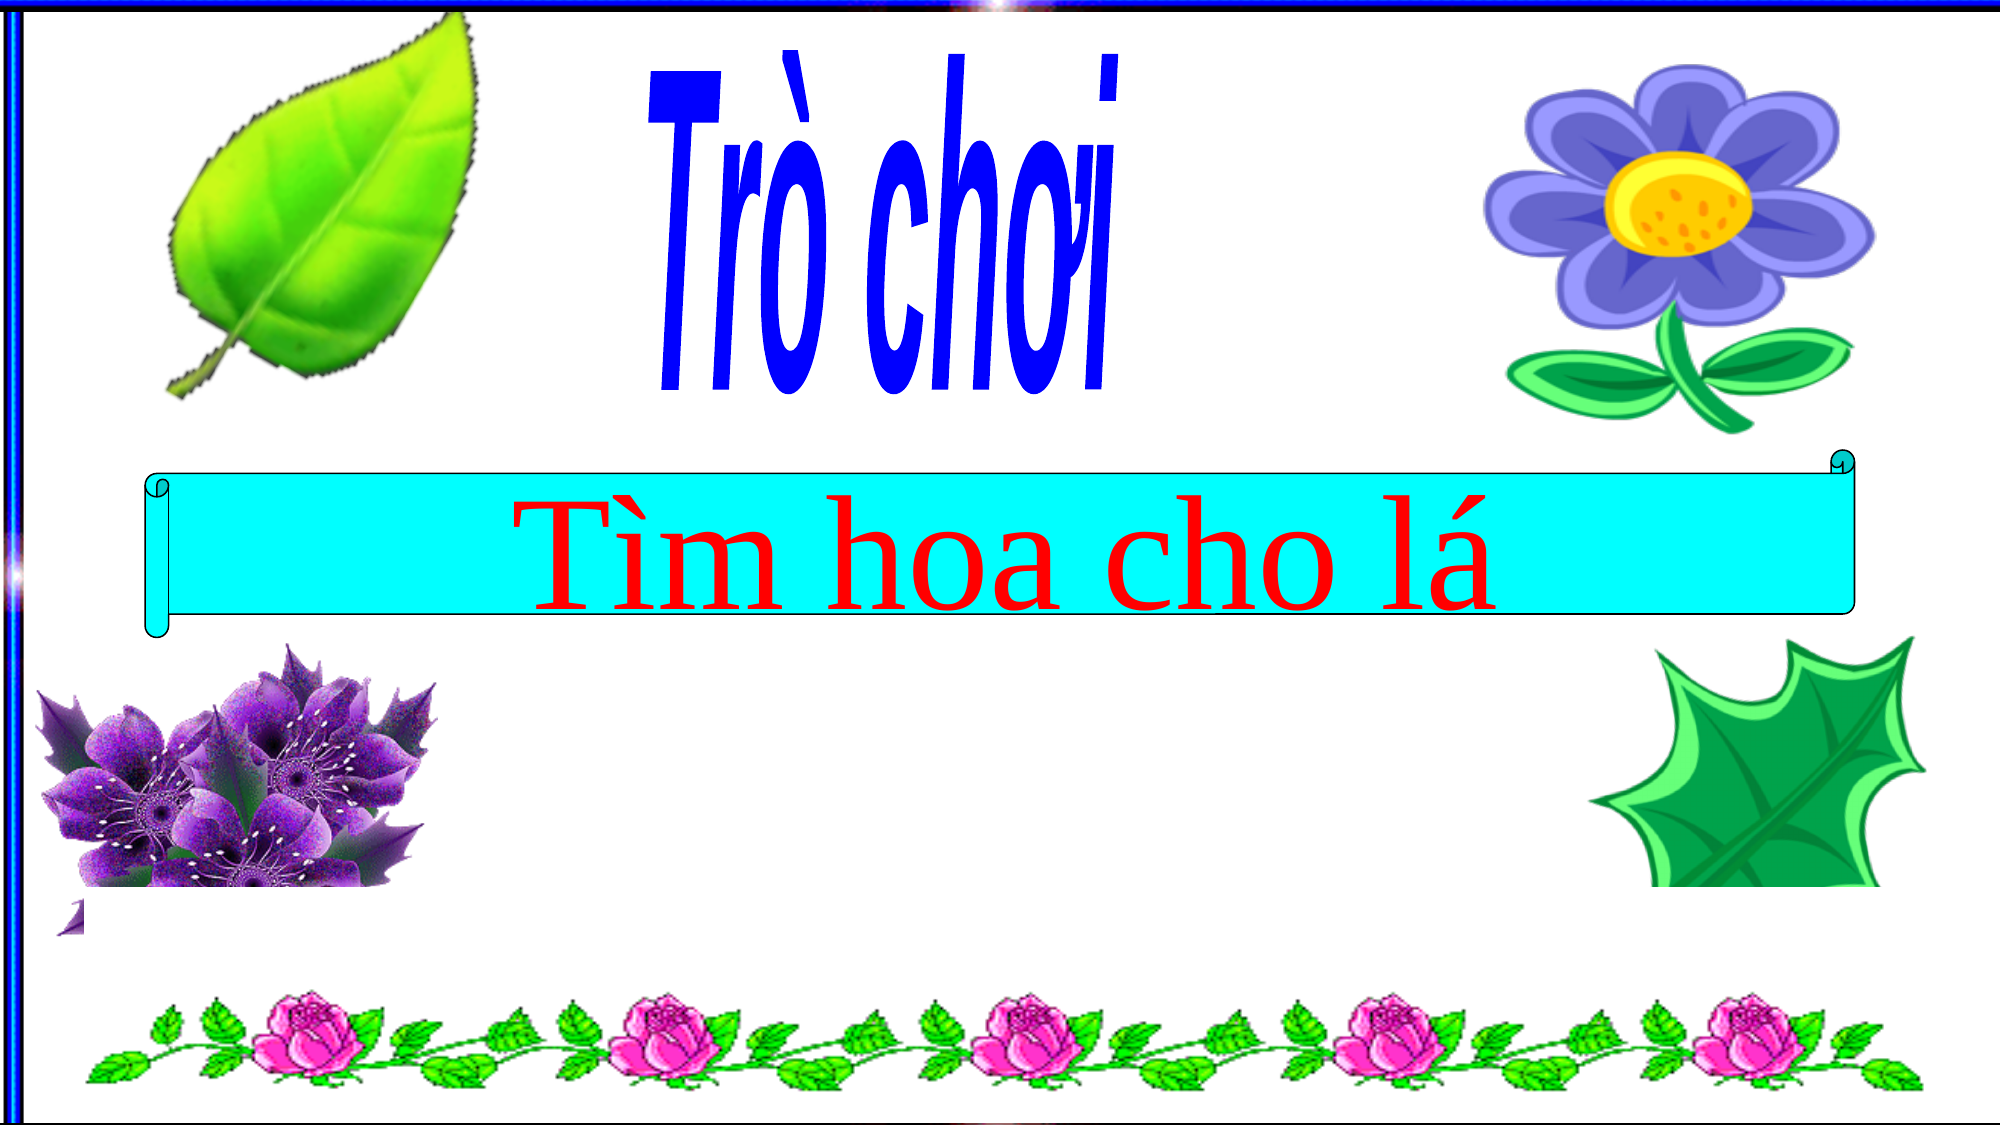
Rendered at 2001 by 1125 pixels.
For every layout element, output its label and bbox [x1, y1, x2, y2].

text_box [0, 0, 2000, 1125]
